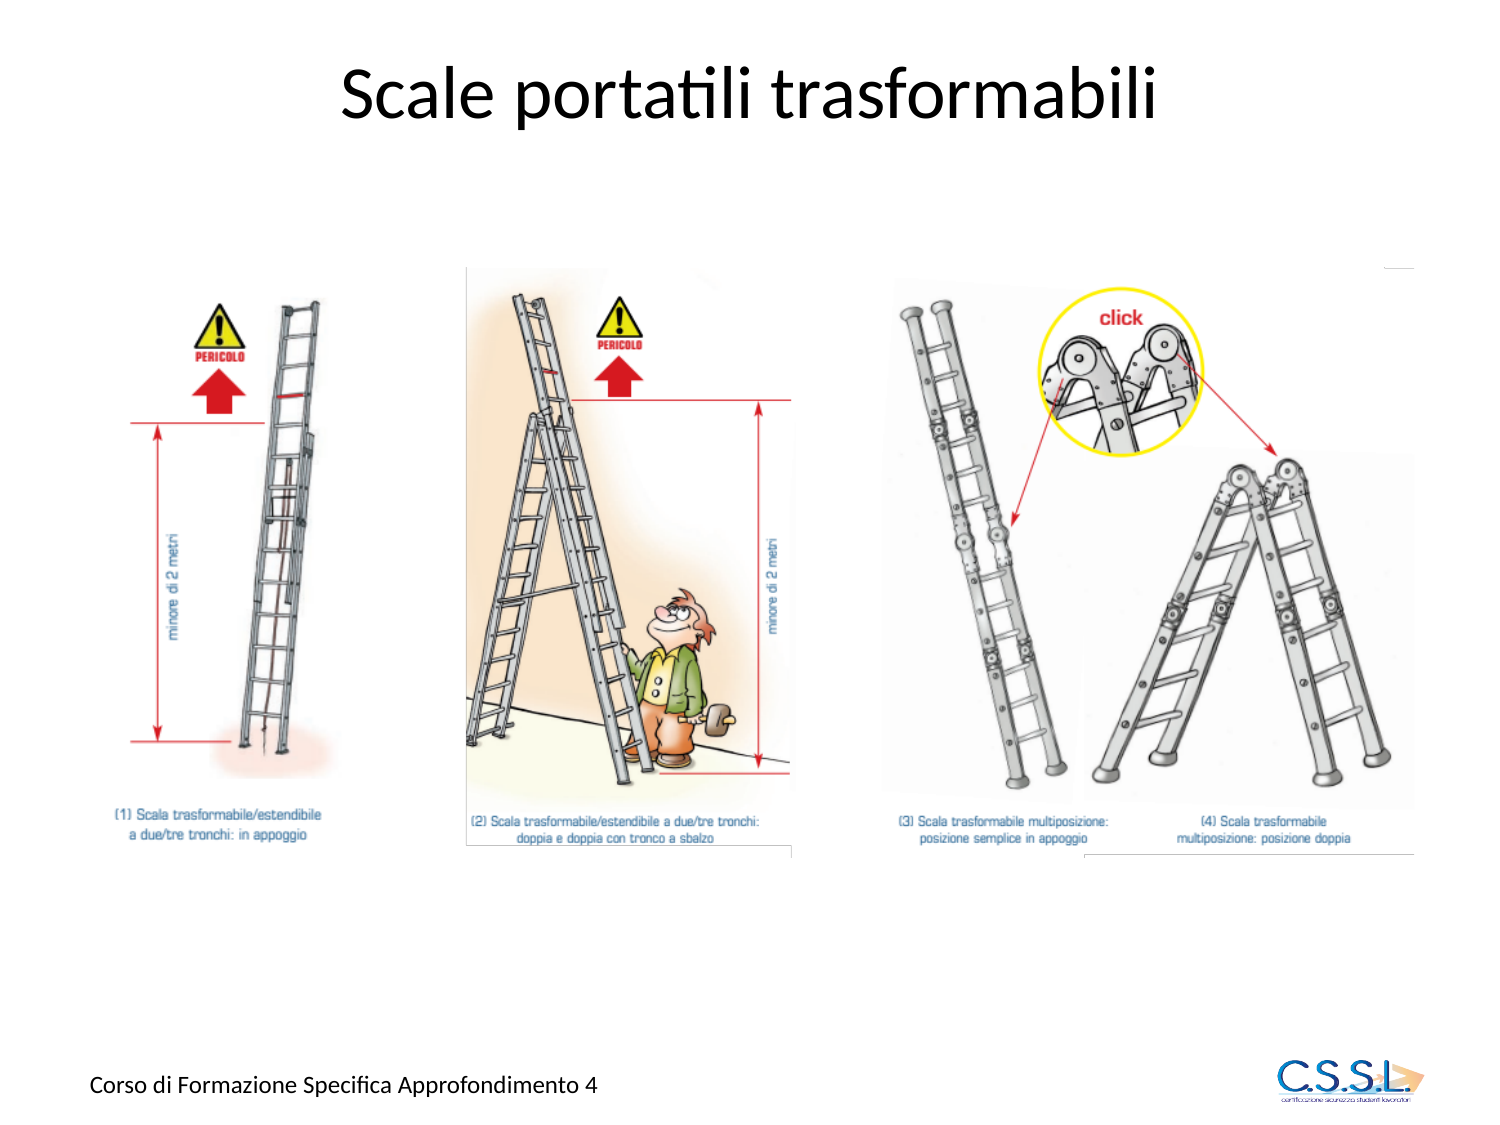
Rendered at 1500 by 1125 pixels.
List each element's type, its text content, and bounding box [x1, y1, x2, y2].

picture [881, 266, 1415, 858]
title Scale portatili trasformabili [75, 20, 1425, 158]
picture [85, 266, 349, 858]
picture [433, 266, 797, 858]
picture [1277, 1060, 1425, 1104]
